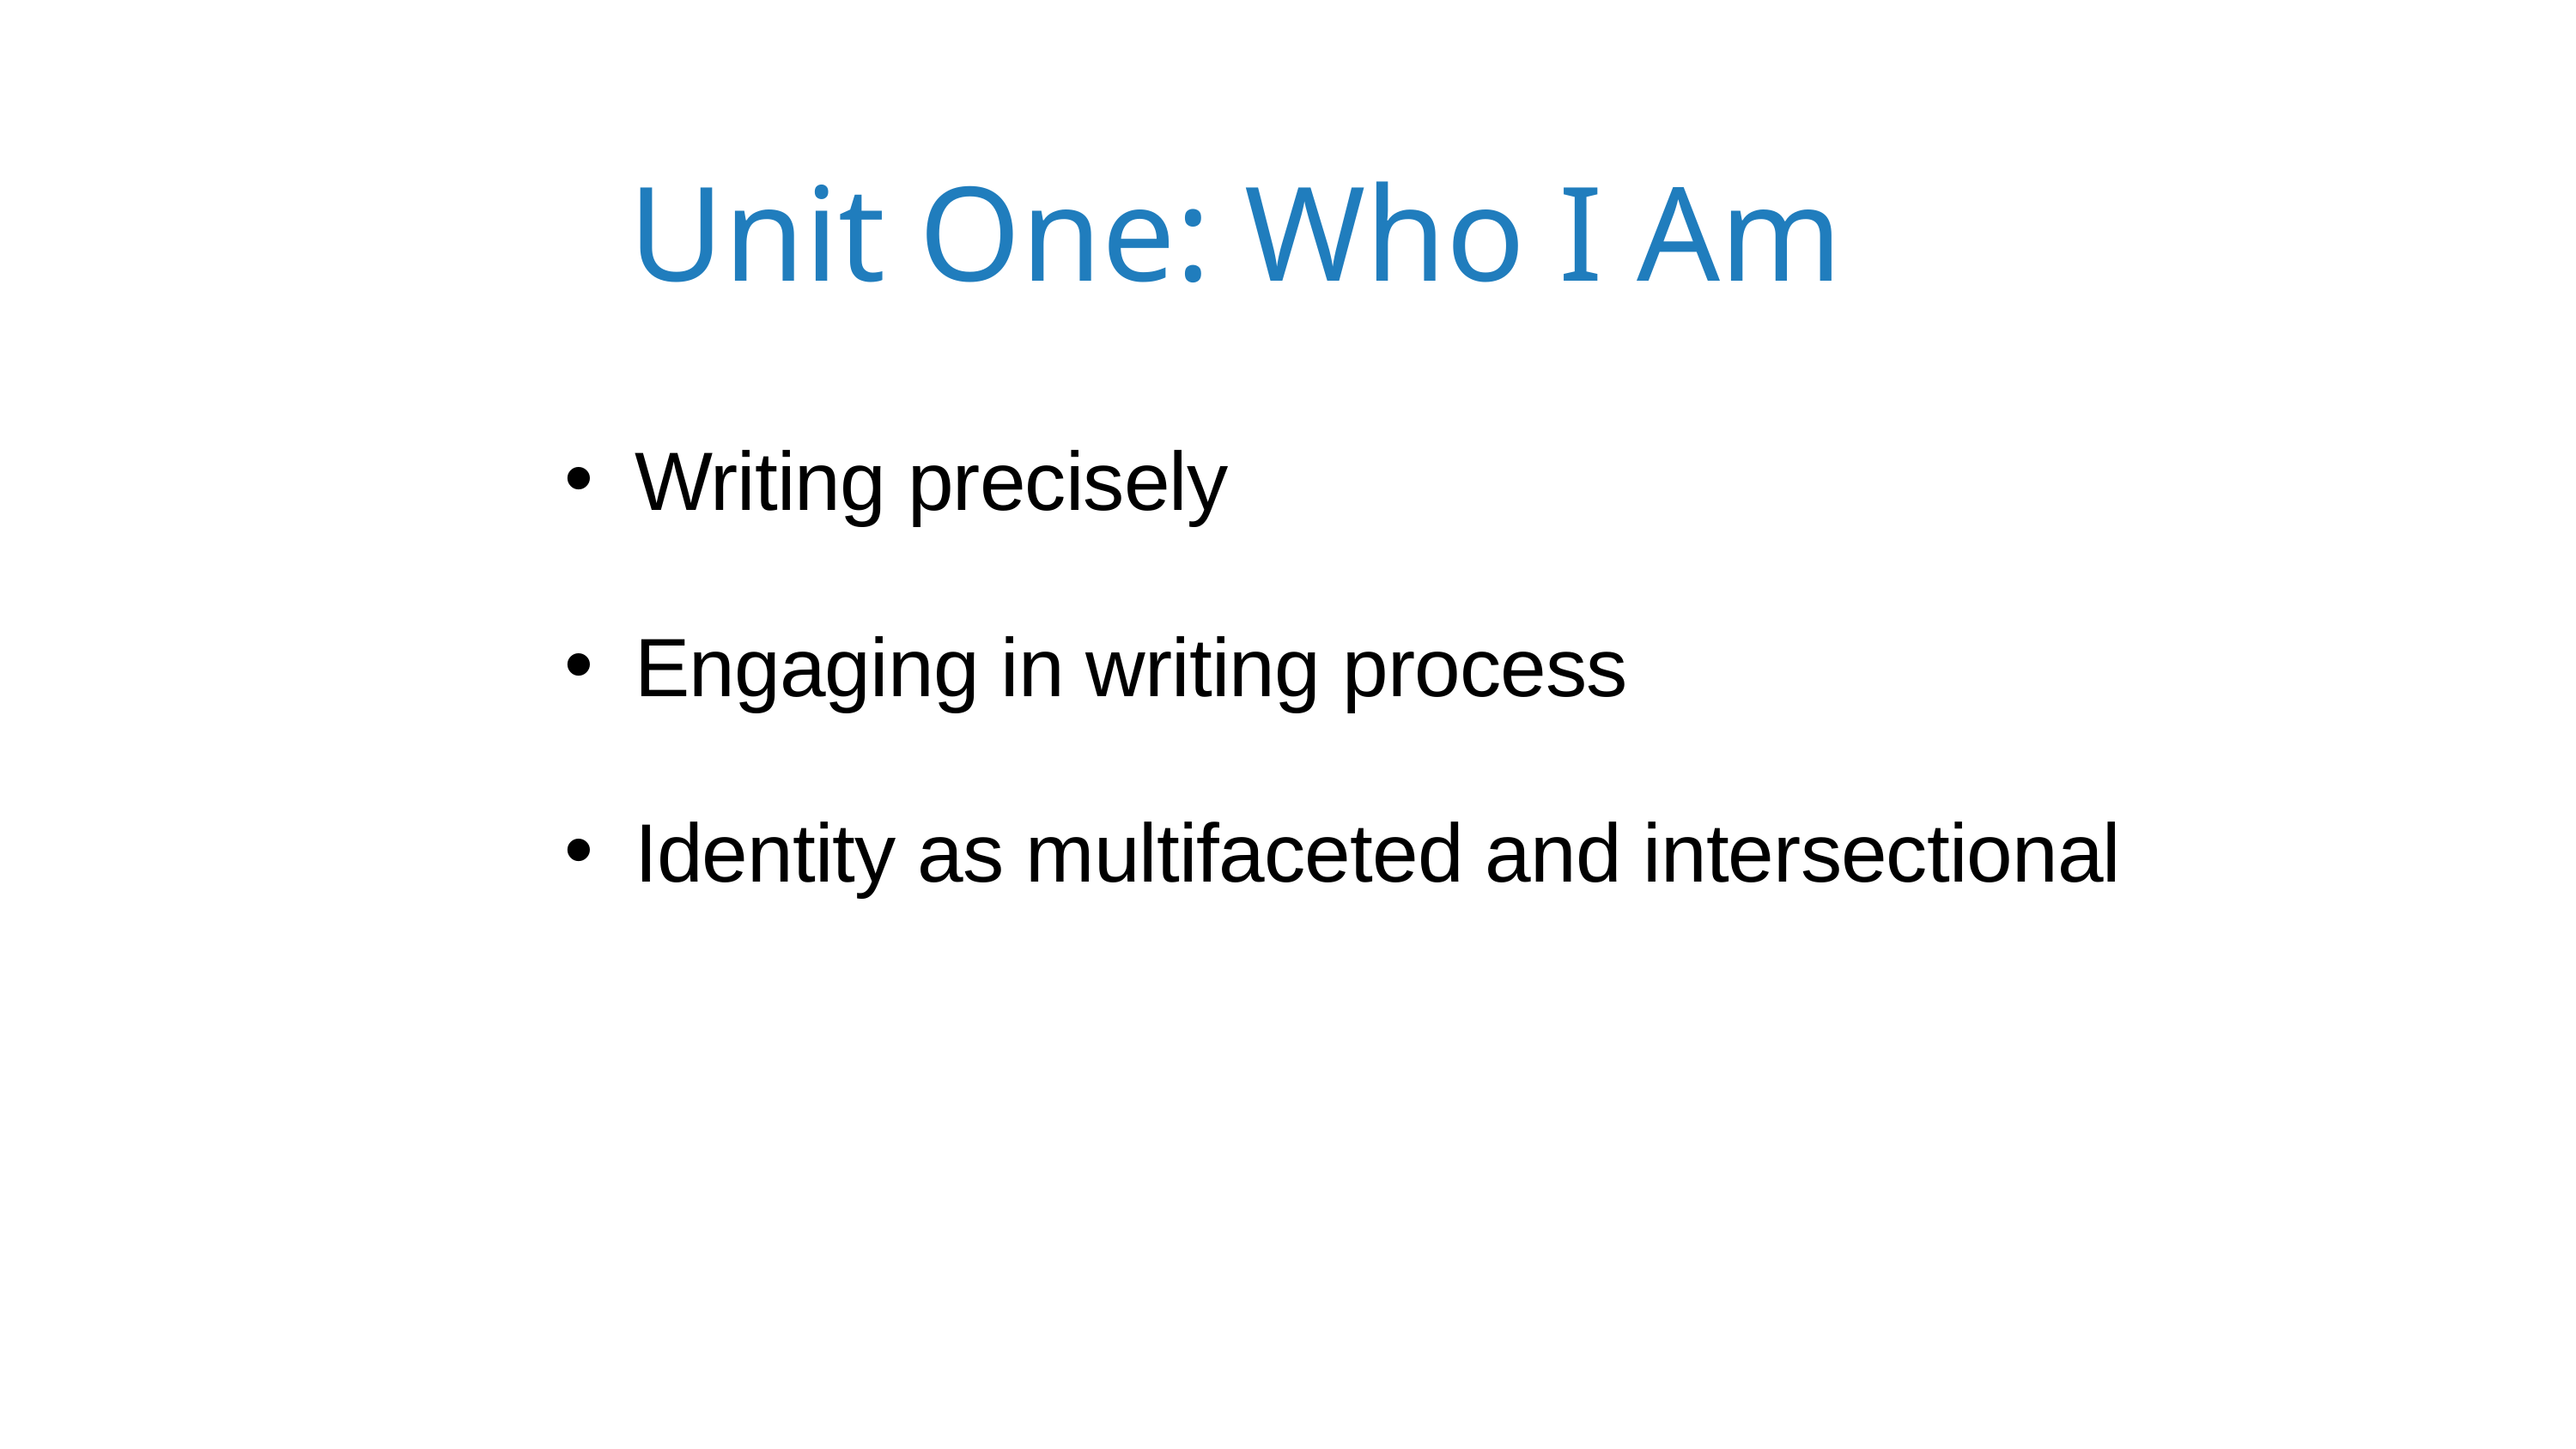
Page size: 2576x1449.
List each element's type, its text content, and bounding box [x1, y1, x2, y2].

text_box Writing precisely Engaging in writing process Identity as multifaceted and intersectional [493, 434, 2409, 992]
text_box Unit One: Who I Am [524, 124, 1983, 308]
